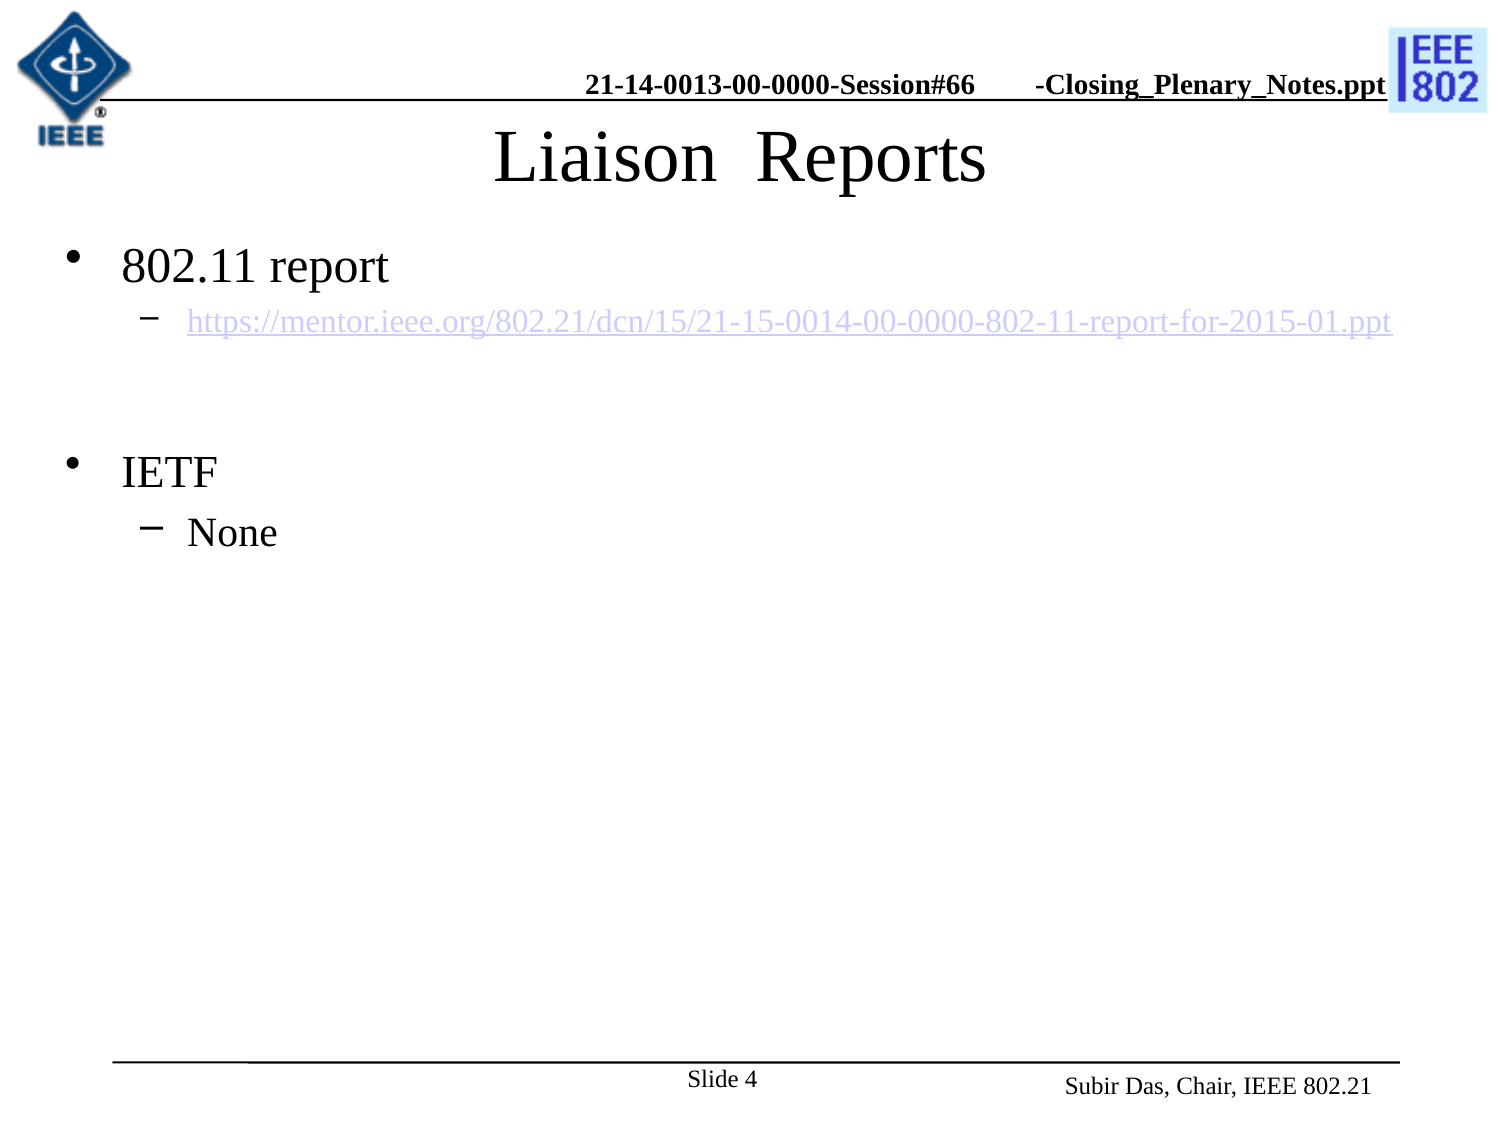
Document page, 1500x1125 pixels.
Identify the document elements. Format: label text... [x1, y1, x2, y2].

picture [1374, 9, 1499, 138]
slide_number Slide 4 [674, 1062, 770, 1093]
text_box Subir Das, Chair, IEEE 802.21 [1050, 1062, 1400, 1100]
title Liaison Reports [62, 99, 1420, 224]
list 802.11 report https://mentor.ieee.org/802.21/dcn/15/21-15-0014-00-0000-802-11-report-for-2015-01.ppt IETF None [49, 224, 1456, 976]
picture [12, 9, 137, 150]
